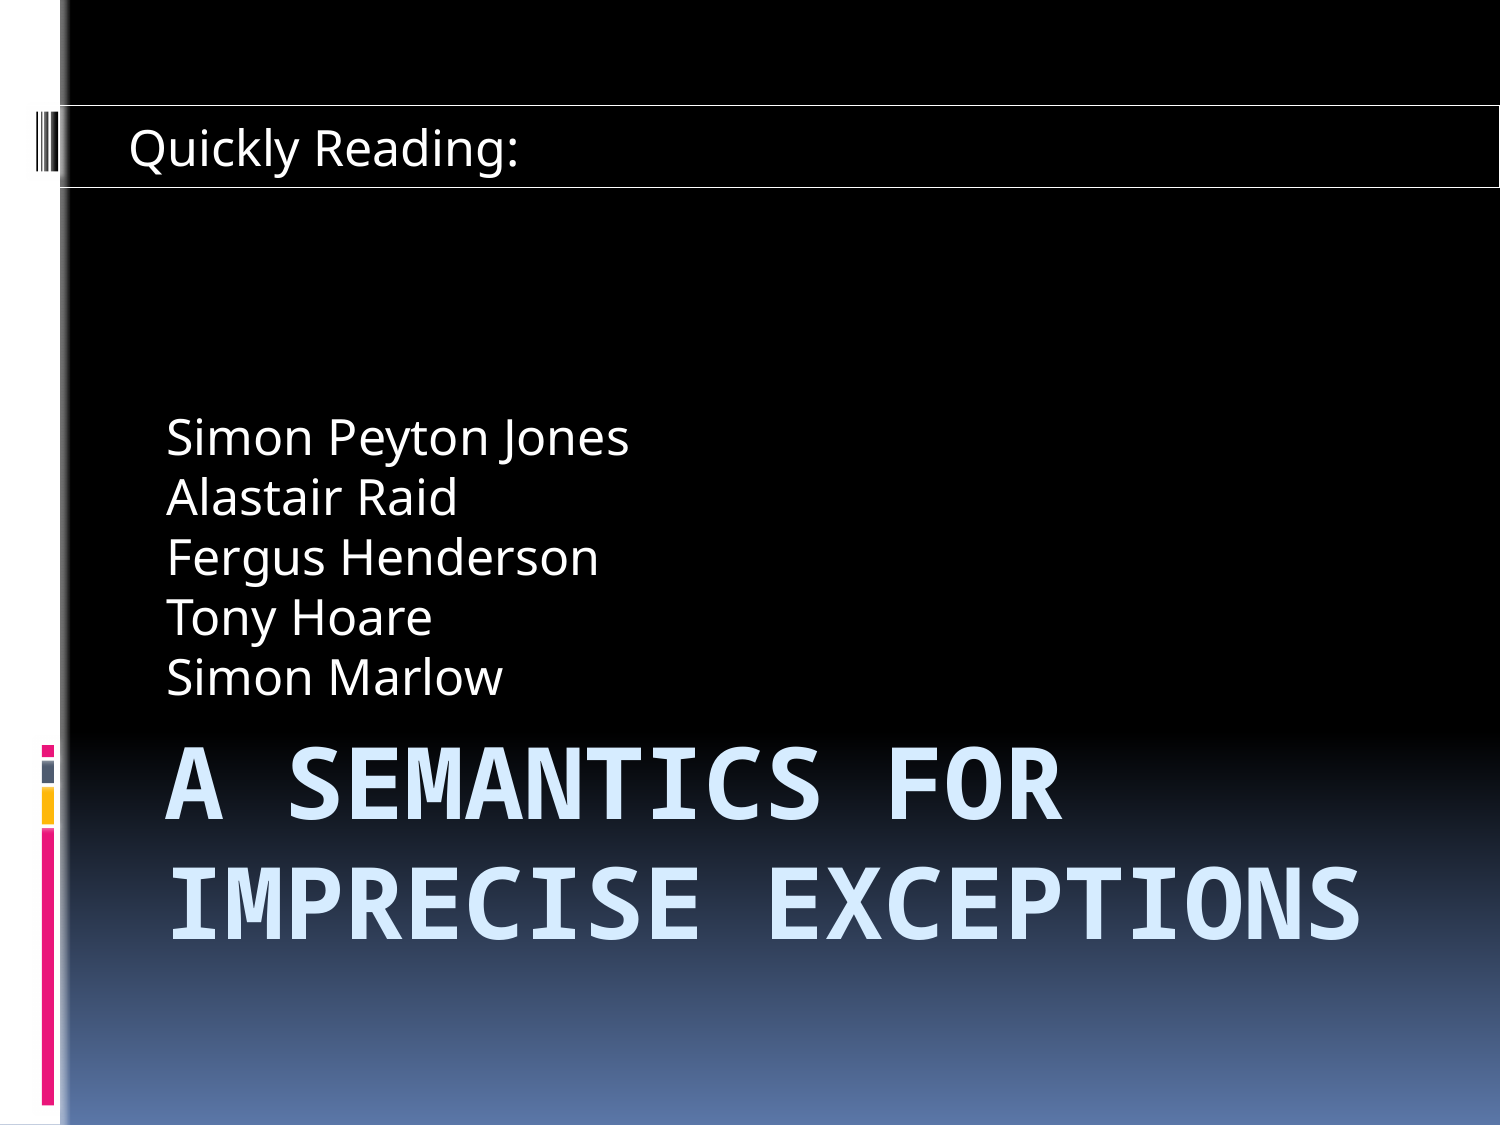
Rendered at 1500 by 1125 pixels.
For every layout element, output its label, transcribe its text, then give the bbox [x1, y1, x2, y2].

title A Semantics for Imprecise Exceptions [150, 713, 1425, 1037]
text_box Quickly Reading: [0, 105, 1500, 188]
subtitle Simon Peyton Jones Alastair Raid Fergus Henderson Tony Hoare Simon Marlow [150, 269, 1425, 713]
